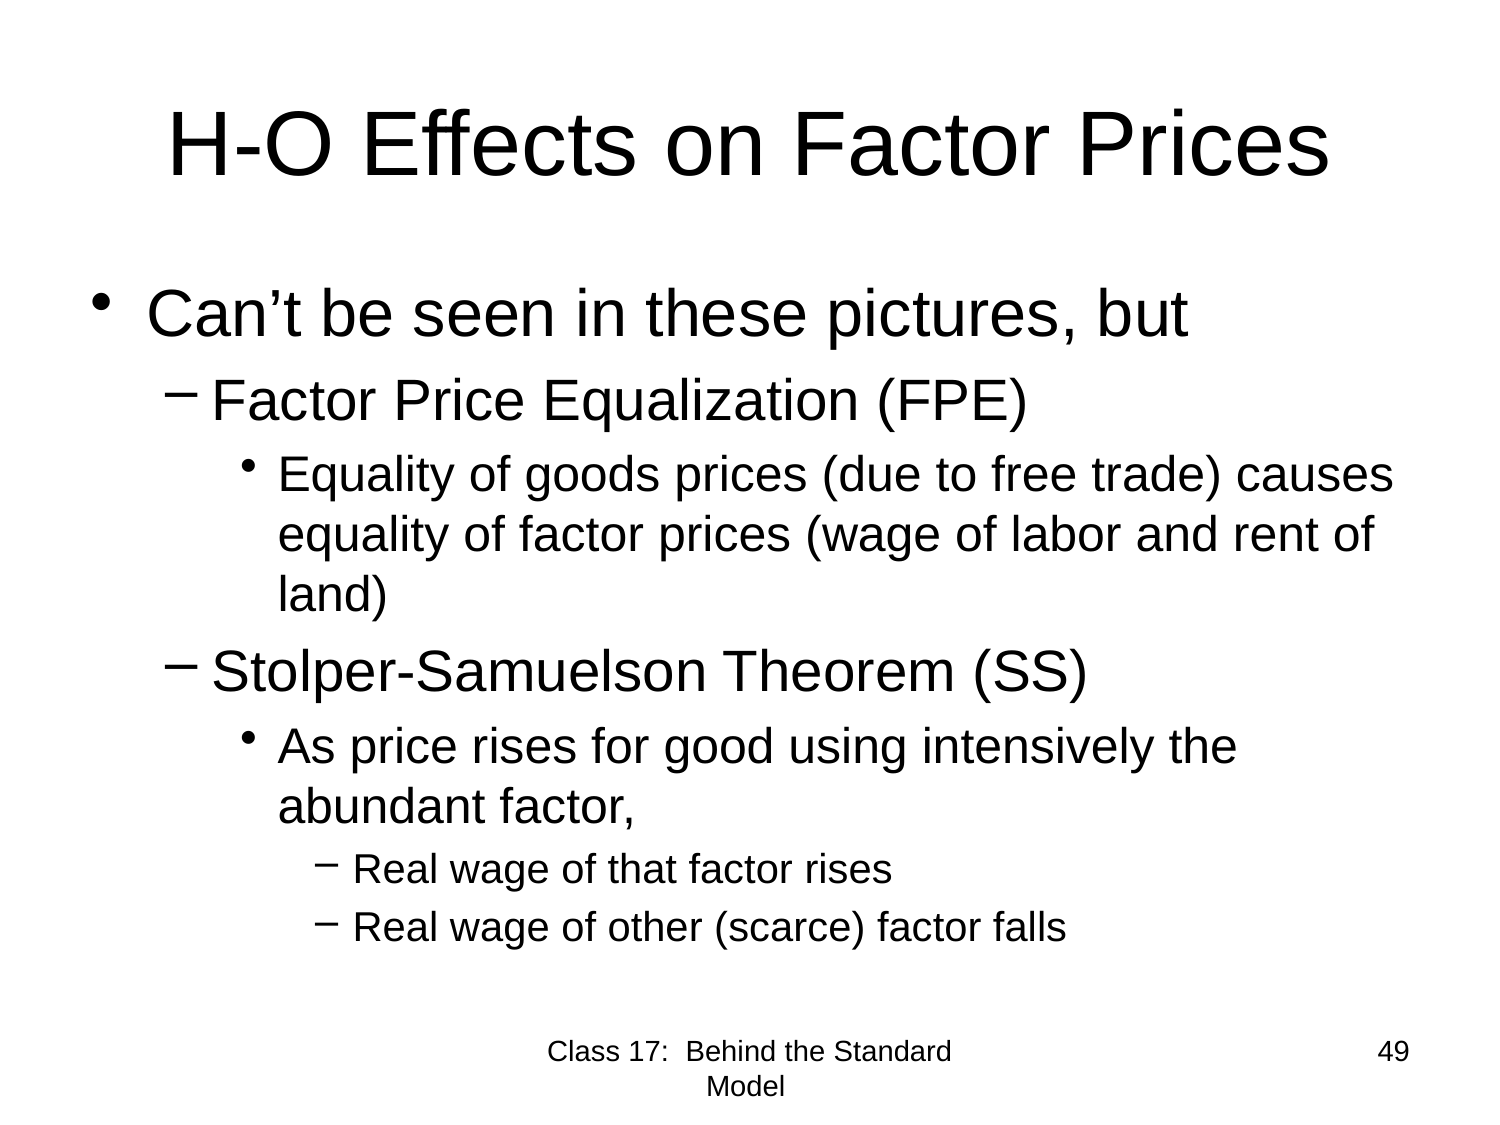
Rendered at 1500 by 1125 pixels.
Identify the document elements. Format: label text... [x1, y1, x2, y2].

footer Class 17: Behind the Standard Model [512, 1024, 988, 1103]
list Can’t be seen in these pictures, but Factor Price Equalization (FPE) Equality of goods prices (due to free trade) causes equality of factor prices (wage of labor and rent of land) Stolper-Samuelson Theorem (SS) As price rises for good using intensively the abundant factor, Real wage of that factor rises Real wage of other (scarce) factor falls [74, 262, 1426, 1076]
title H-O Effects on Factor Prices [74, 44, 1426, 233]
slide_number 49 [1074, 1024, 1426, 1103]
